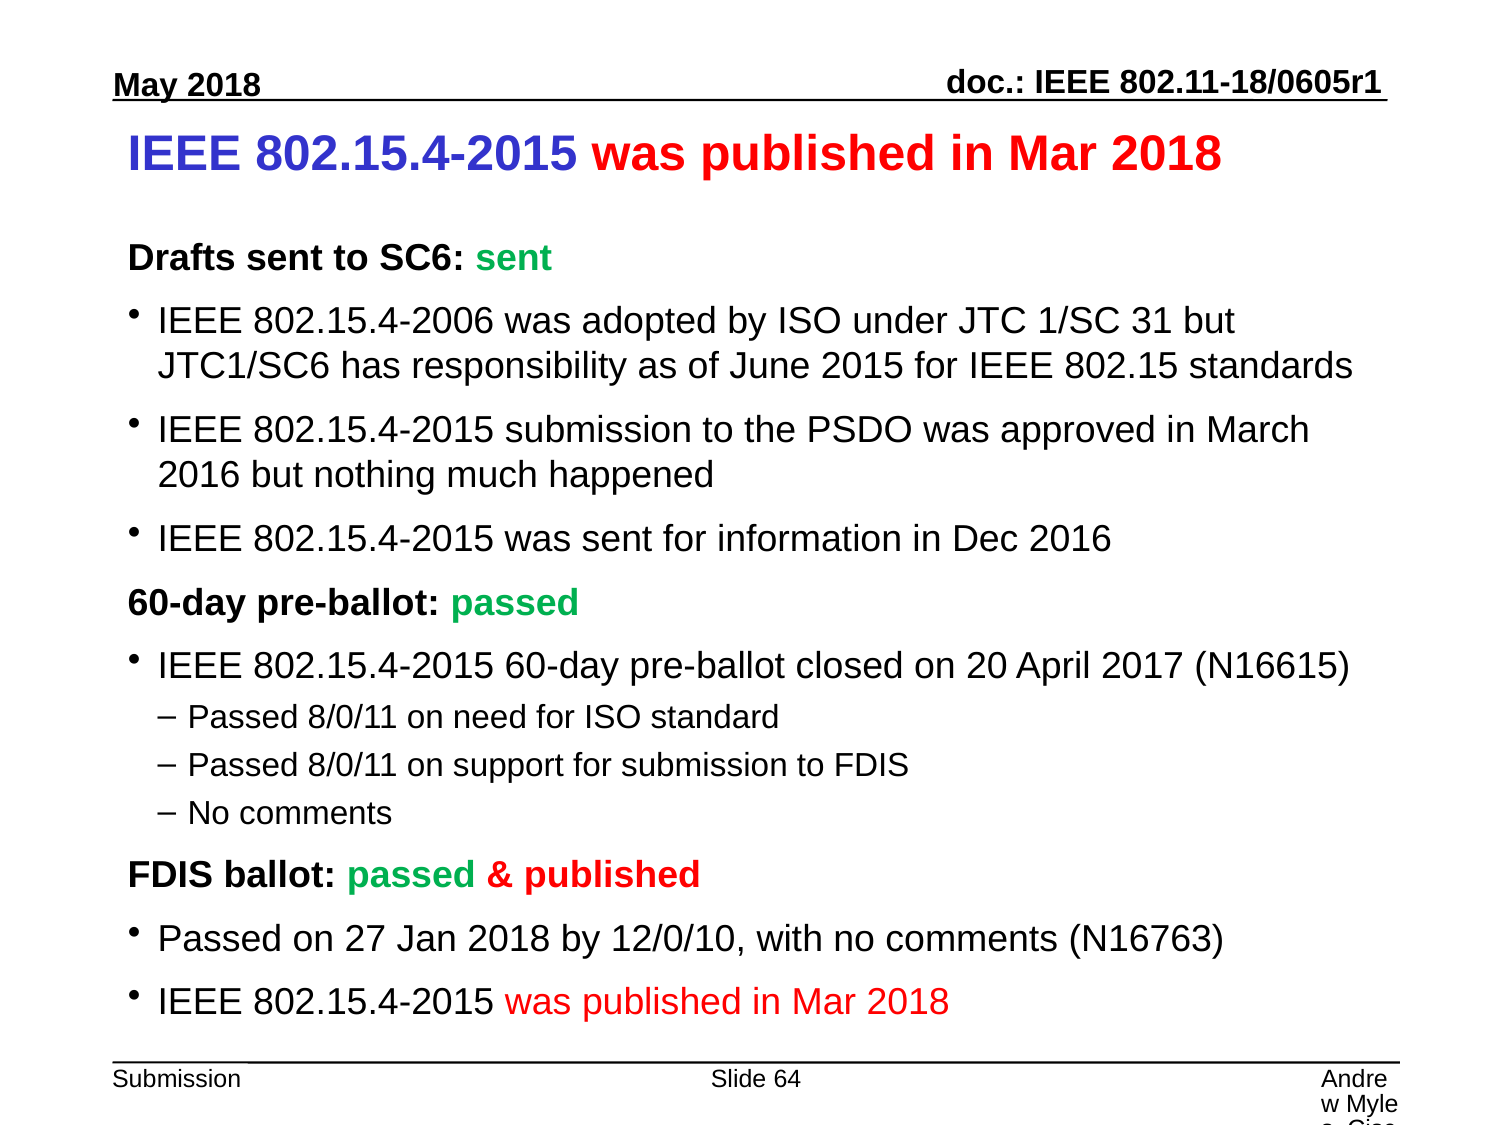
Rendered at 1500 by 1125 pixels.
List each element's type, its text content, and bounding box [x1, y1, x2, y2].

title IEEE 802.15.4-2015 was published in Mar 2018 [112, 112, 1388, 224]
slide_number Slide 64 [709, 1061, 803, 1093]
footer Andrew Myles, Cisco [1320, 1061, 1402, 1093]
list Drafts sent to SC6: sent IEEE 802.15.4-2006 was adopted by ISO under JTC 1/SC 31 but JTC1/SC6 has responsibility as of June 2015 for IEEE 802.15 standards IEEE 802.15.4-2015 submission to the PSDO was approved in March 2016 but nothing much happened IEEE 802.15.4-2015 was sent for information in Dec 2016 60-day pre-ballot: passed IEEE 802.15.4-2015 60-day pre-ballot closed on 20 April 2017 (N16615) Passed 8/0/11 on need for ISO standard Passed 8/0/11 on support for submission to FDIS No comments FDIS ballot: passed & published Passed on 27 Jan 2018 by 12/0/10, with no comments (N16763) IEEE 802.15.4-2015 was published in Mar 2018 [112, 224, 1388, 900]
